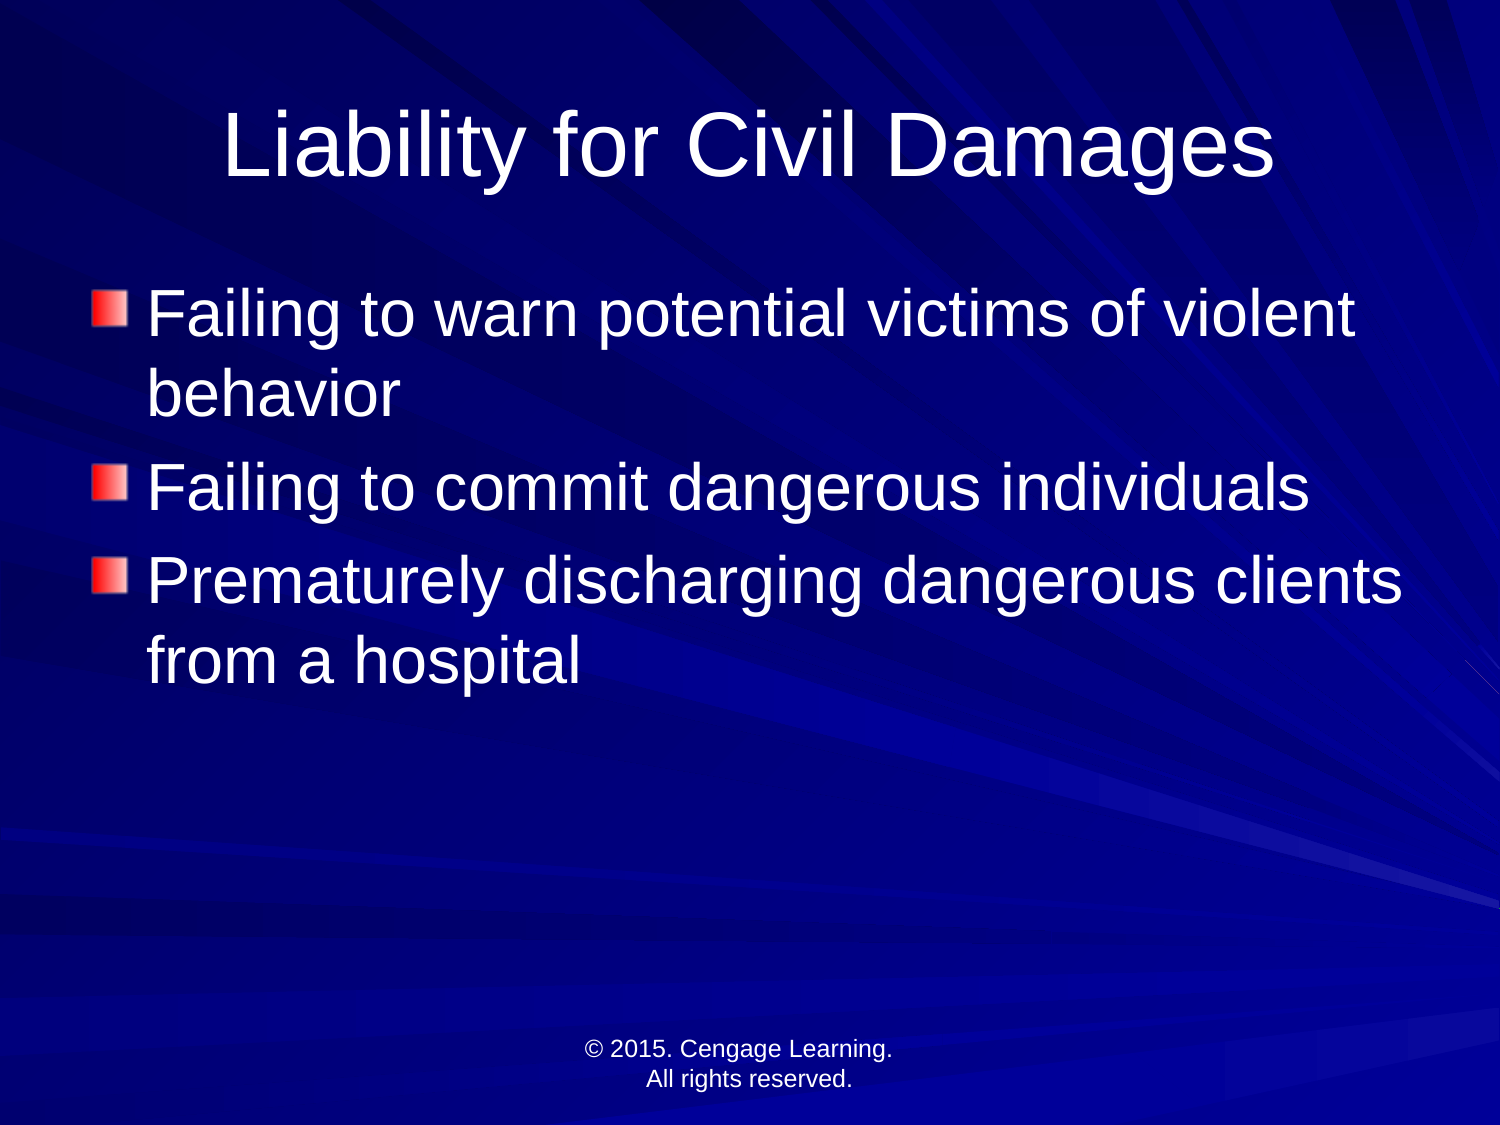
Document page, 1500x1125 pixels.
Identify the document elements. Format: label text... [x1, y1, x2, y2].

list Failing to warn potential victims of violent behavior Failing to commit dangerous individuals Prematurely discharging dangerous clients from a hospital [74, 262, 1426, 1006]
picture [90, 555, 132, 598]
picture [90, 462, 132, 505]
footer © 2015. Cengage Learning. All rights reserved. [512, 1024, 988, 1101]
picture [90, 288, 132, 331]
title Liability for Civil Damages [74, 45, 1426, 234]
